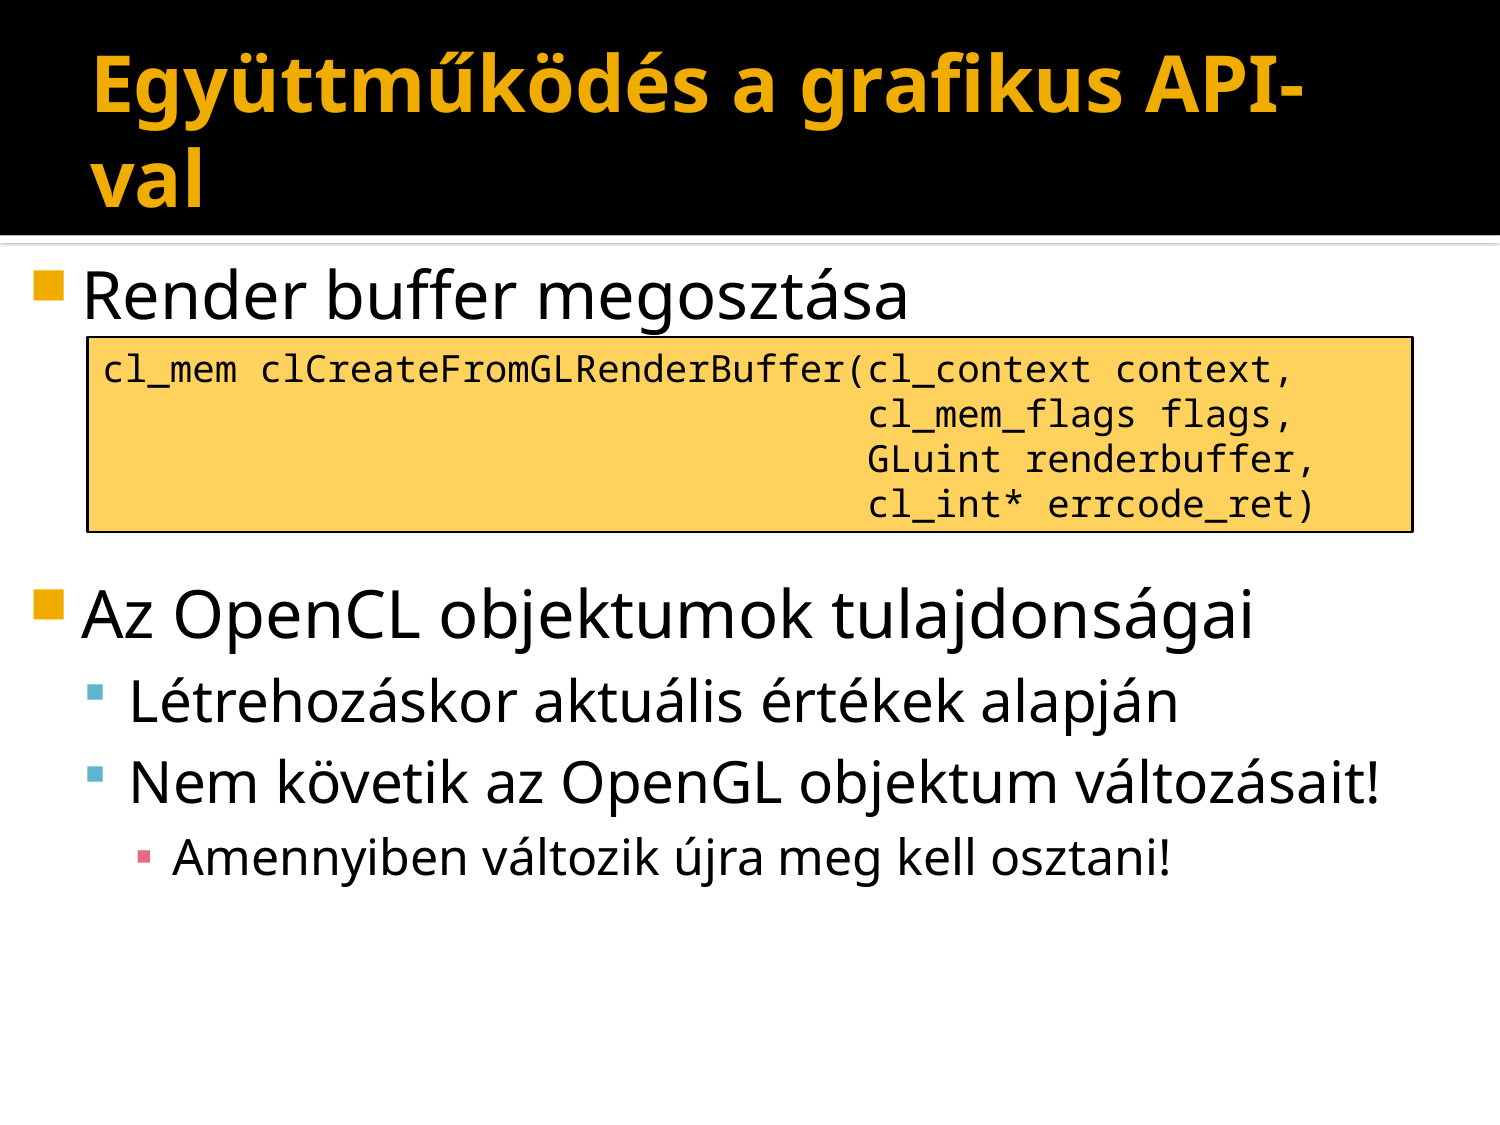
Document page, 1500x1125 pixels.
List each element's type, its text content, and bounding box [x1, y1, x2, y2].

text_box cl_mem clCreateFromGLRenderBuffer(cl_context context, cl_mem_flags flags, GLuint renderbuffer, cl_int* errcode_ret) [87, 337, 1413, 533]
list Render buffer megosztása Az OpenCL objektumok tulajdonságai Létrehozáskor aktuális értékek alapján Nem követik az OpenGL objektum változásait! Amennyiben változik újra meg kell osztani! [0, 237, 1500, 1125]
title Együttműködés a grafikus API-val [75, 25, 1425, 231]
